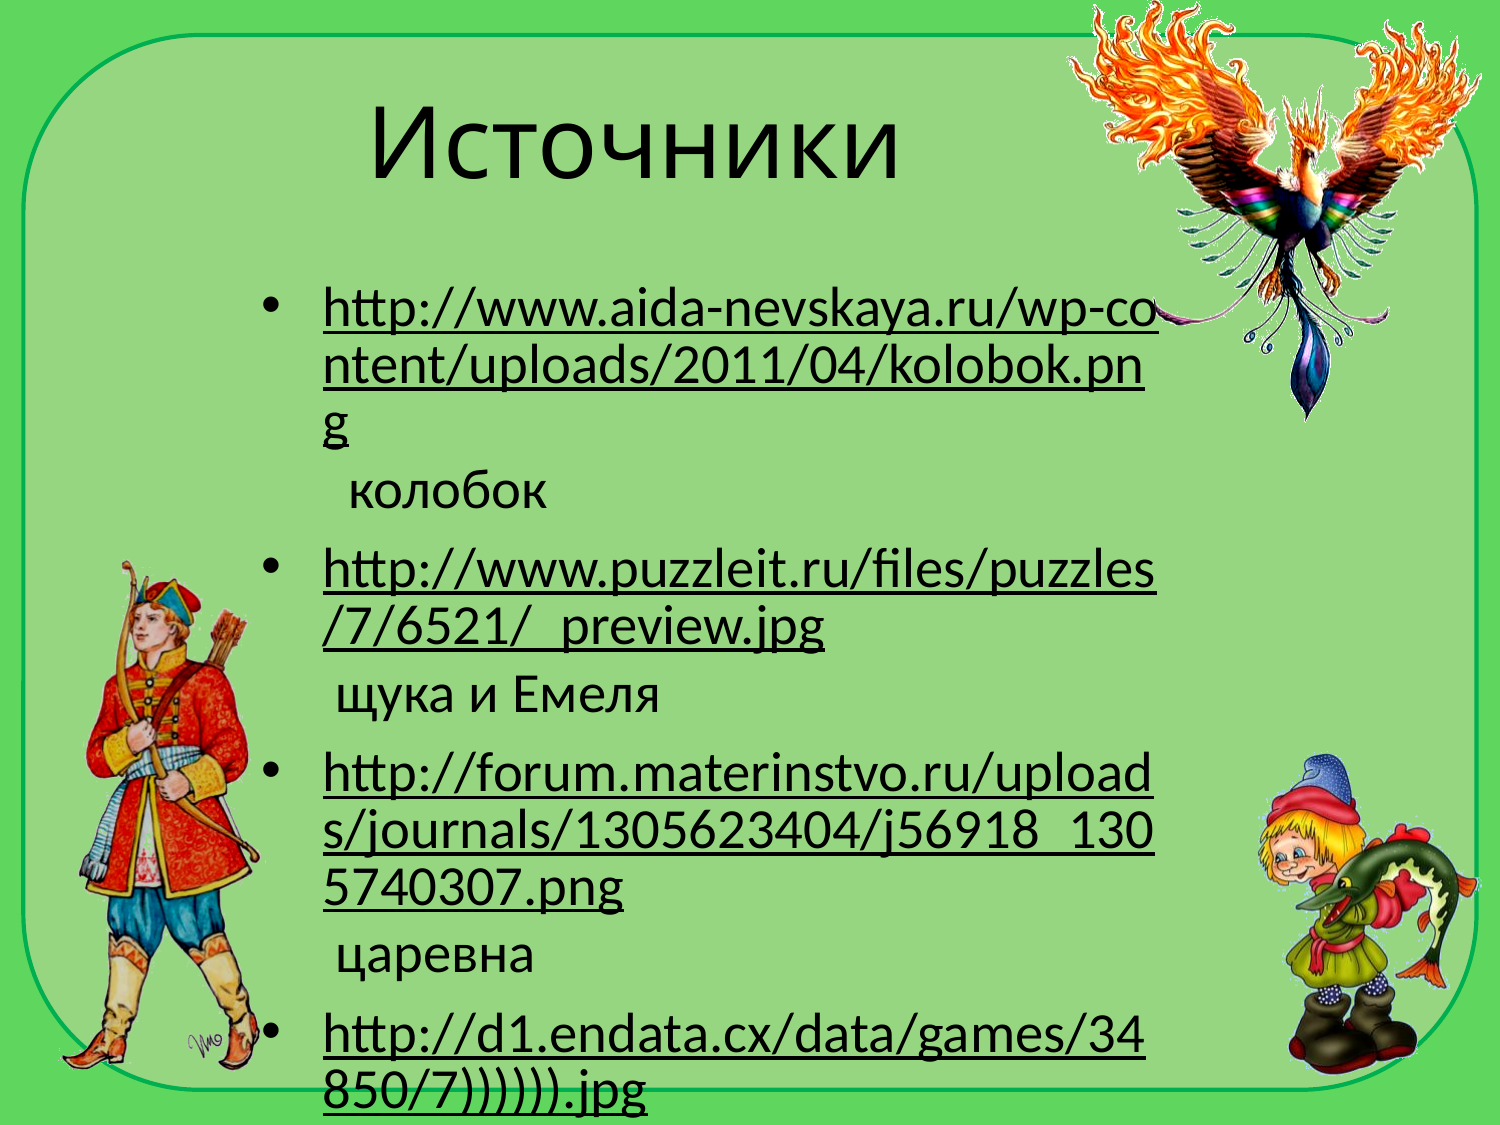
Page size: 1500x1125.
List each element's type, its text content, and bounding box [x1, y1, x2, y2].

title Источники [75, 45, 1196, 233]
picture [1066, 0, 1500, 424]
list http://www.aida-nevskaya.ru/wp-content/uploads/2011/04/kolobok.png колобок http://www.puzzleit.ru/files/puzzles/7/6521/_preview.jpg щука и Емеля http://forum.materinstvo.ru/uploads/journals/1305623404/j56918_1305740307.png царевна http://d1.endata.cx/data/games/34850/7)))))).jpg царевич http://img1.liveinternet.ru/images/attach/c/9/108/386/108386039_large_020.jpg птица [246, 262, 1184, 1005]
picture [1242, 749, 1500, 1094]
picture [58, 550, 271, 1079]
